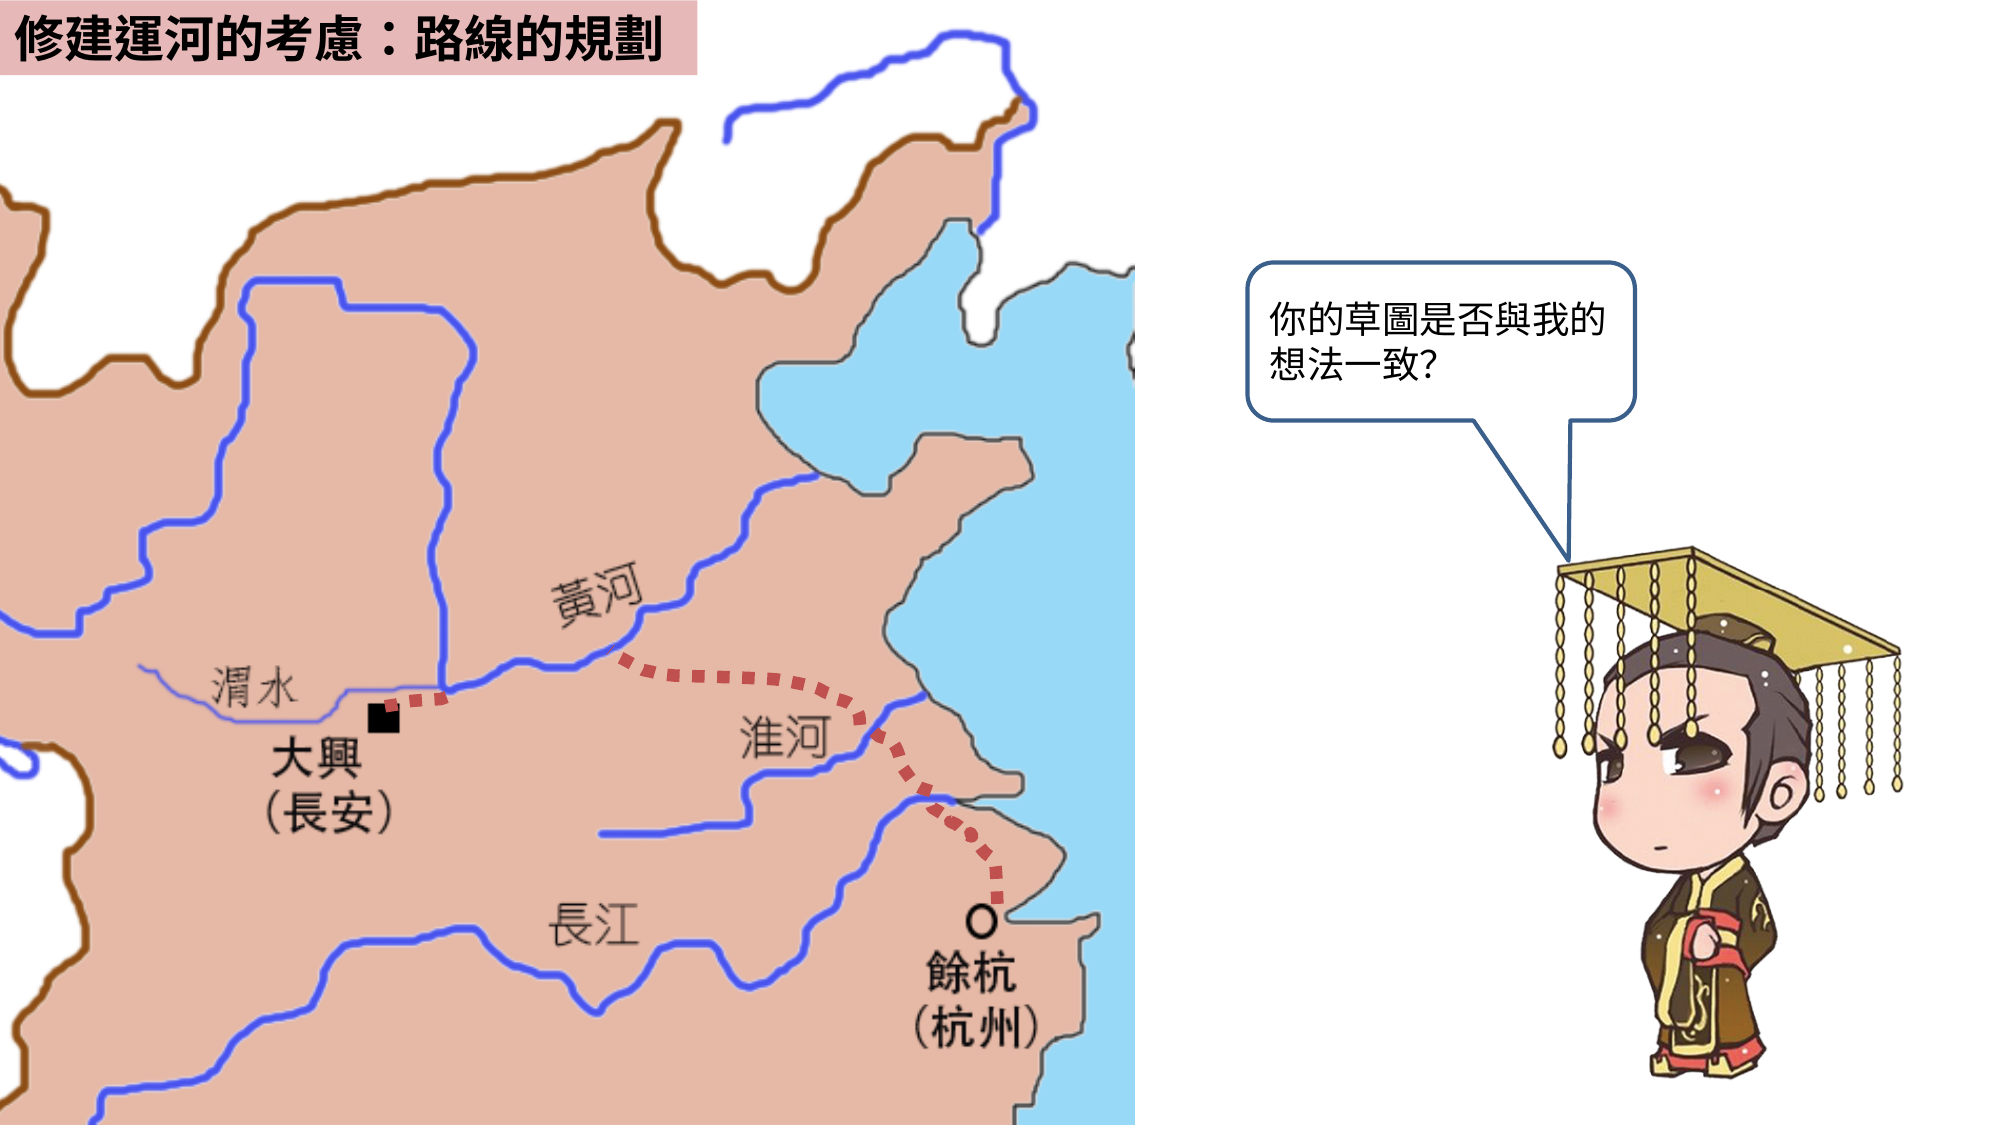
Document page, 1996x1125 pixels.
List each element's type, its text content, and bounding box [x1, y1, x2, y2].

picture [0, 1, 1136, 1125]
text_box 你的草圖是否與我的想法一致？ [1245, 260, 1638, 485]
picture [1447, 487, 1975, 1103]
